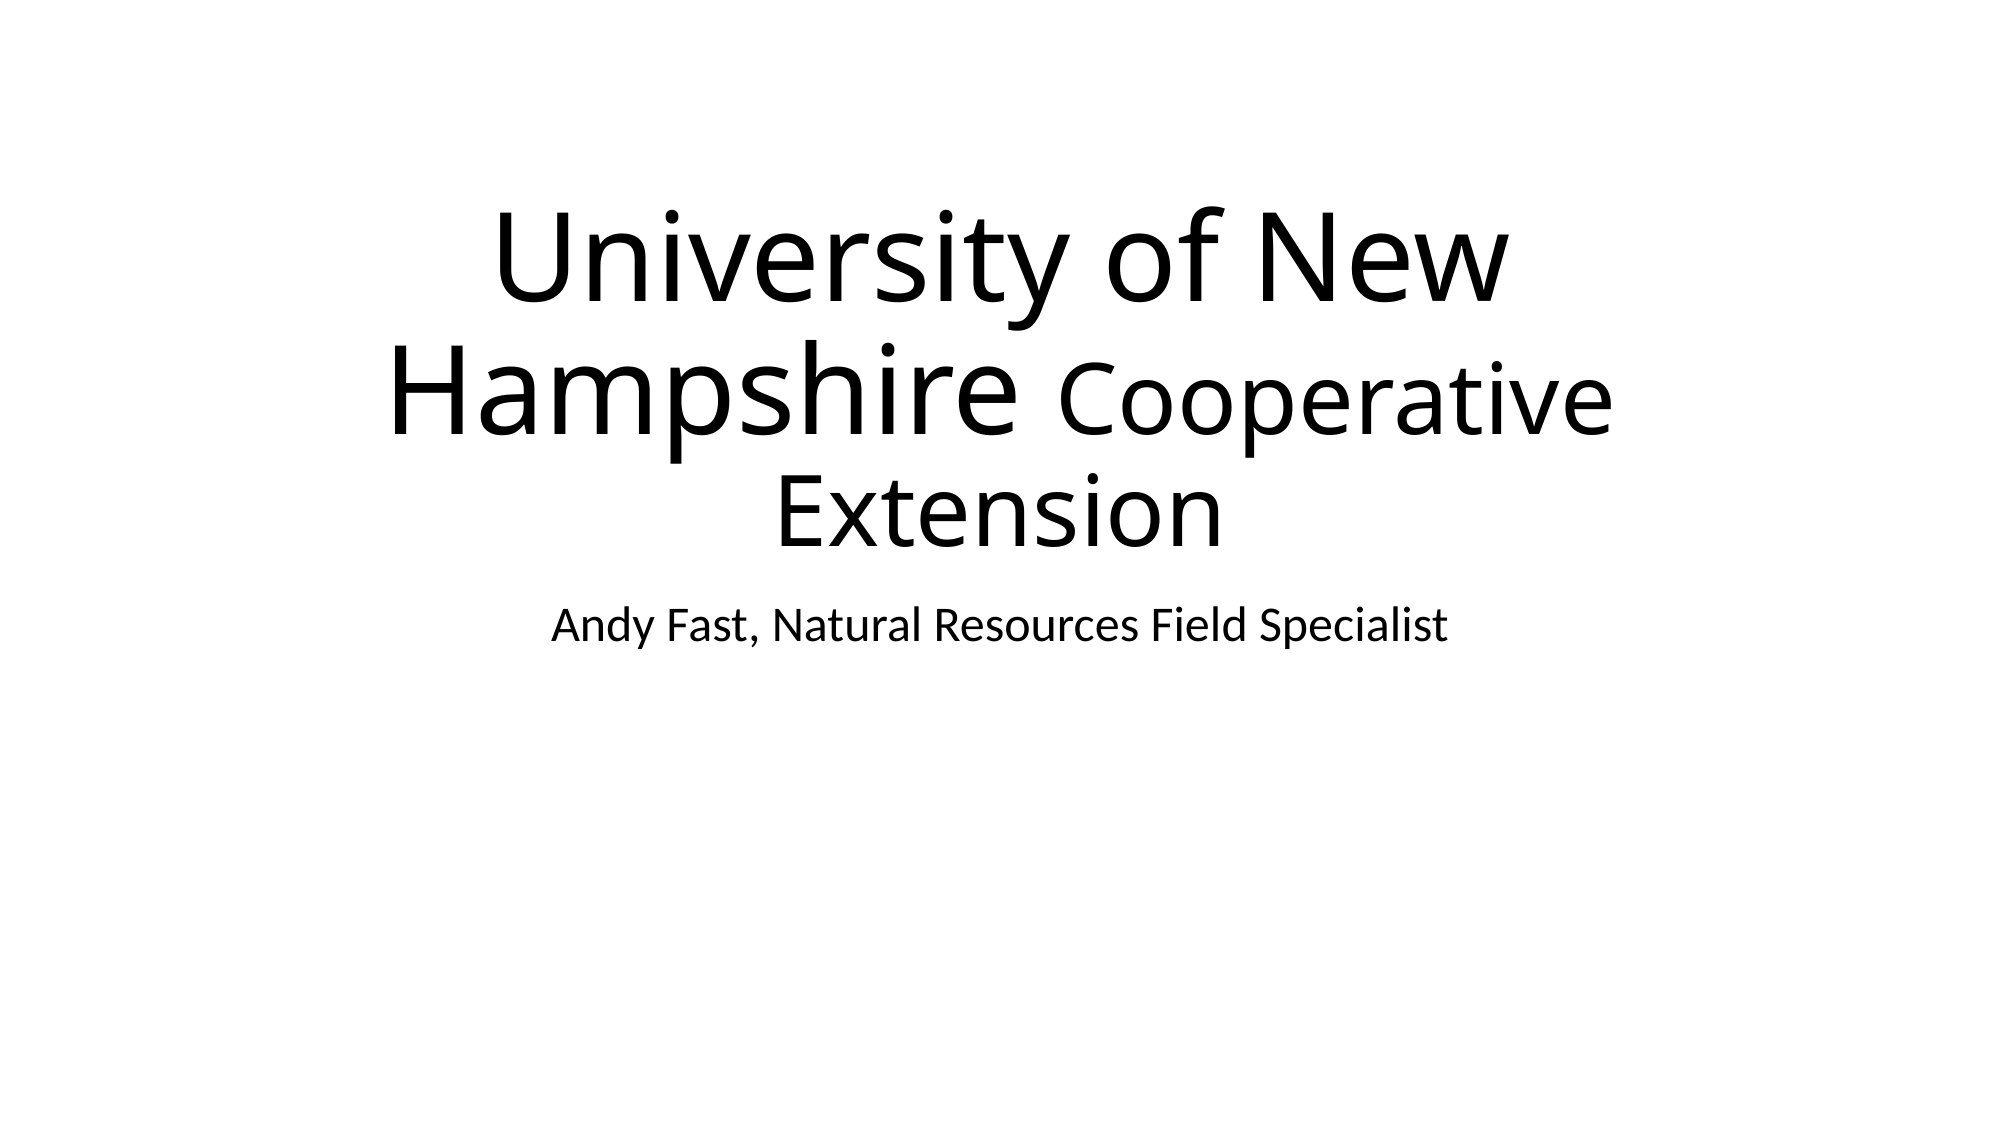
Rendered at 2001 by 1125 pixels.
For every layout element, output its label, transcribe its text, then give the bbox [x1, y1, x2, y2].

subtitle Andy Fast, Natural Resources Field Specialist [249, 590, 1750, 863]
title University of New Hampshire Cooperative Extension [249, 184, 1750, 576]
